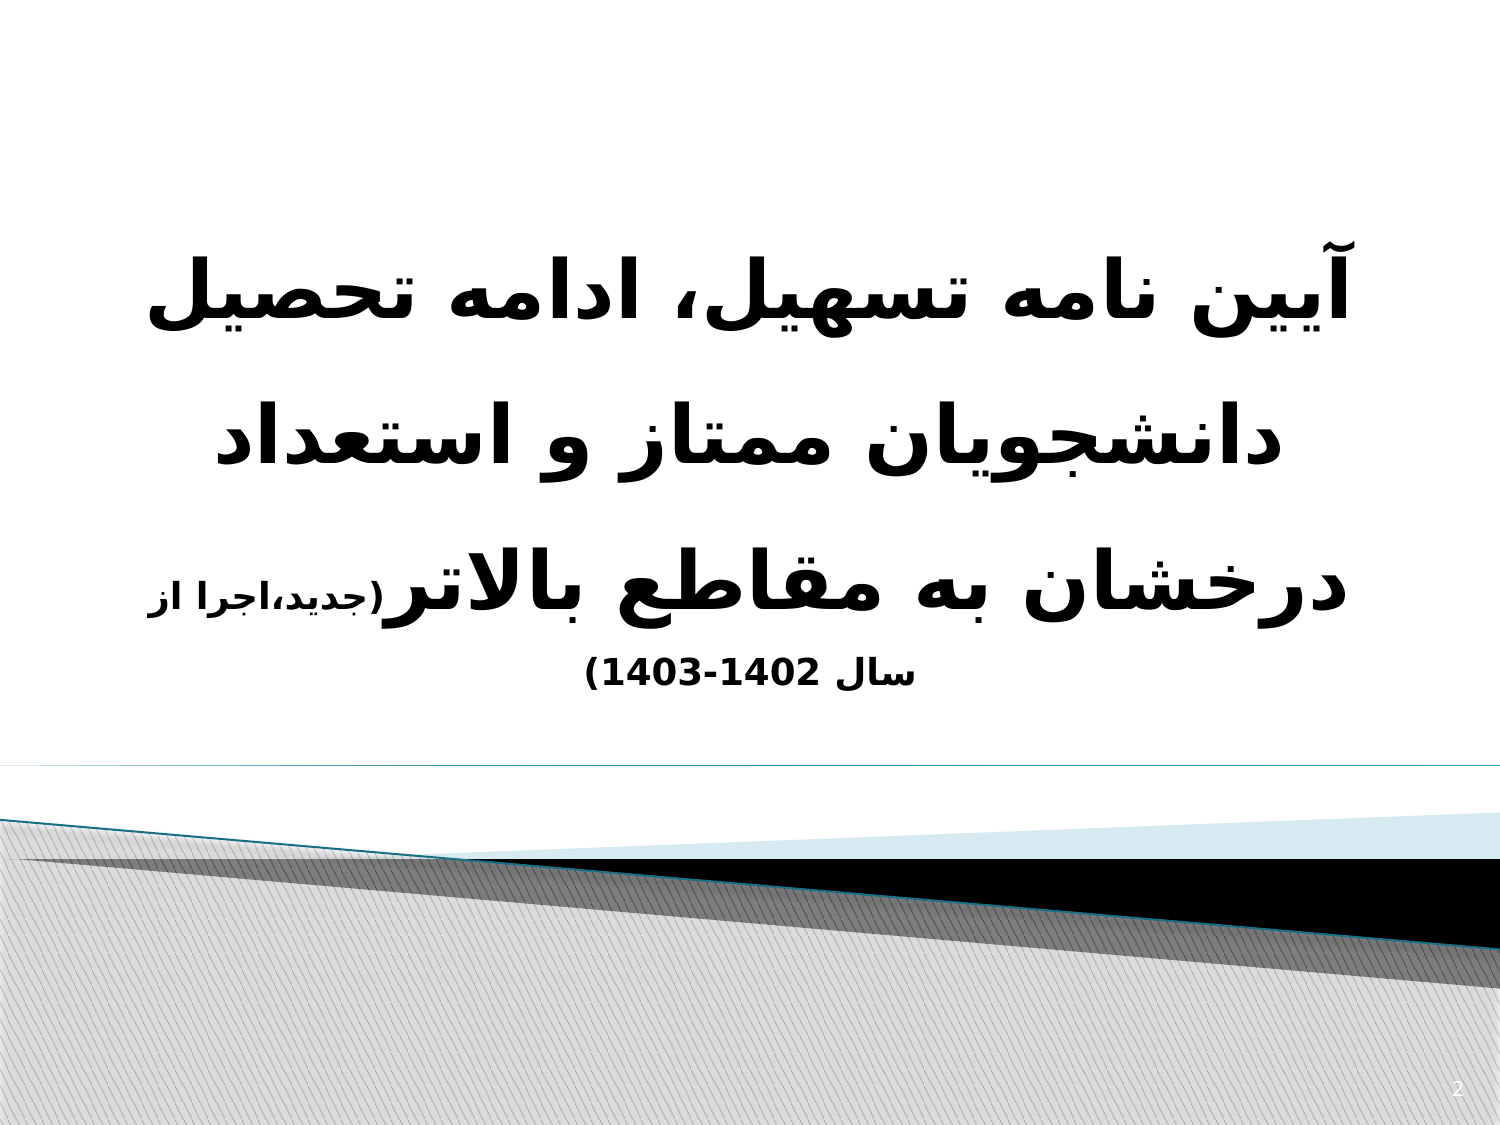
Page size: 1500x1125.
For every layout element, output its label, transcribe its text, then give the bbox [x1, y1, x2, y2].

slide_number 2 [1418, 1051, 1479, 1112]
title آیین نامه تسهیل، ادامه تحصیل دانشجویان ممتاز و استعداد درخشان به مقاطع بالاتر(جدید،اجرا از سال 1402-1403) [112, 174, 1388, 700]
picture [5, 859, 1500, 989]
